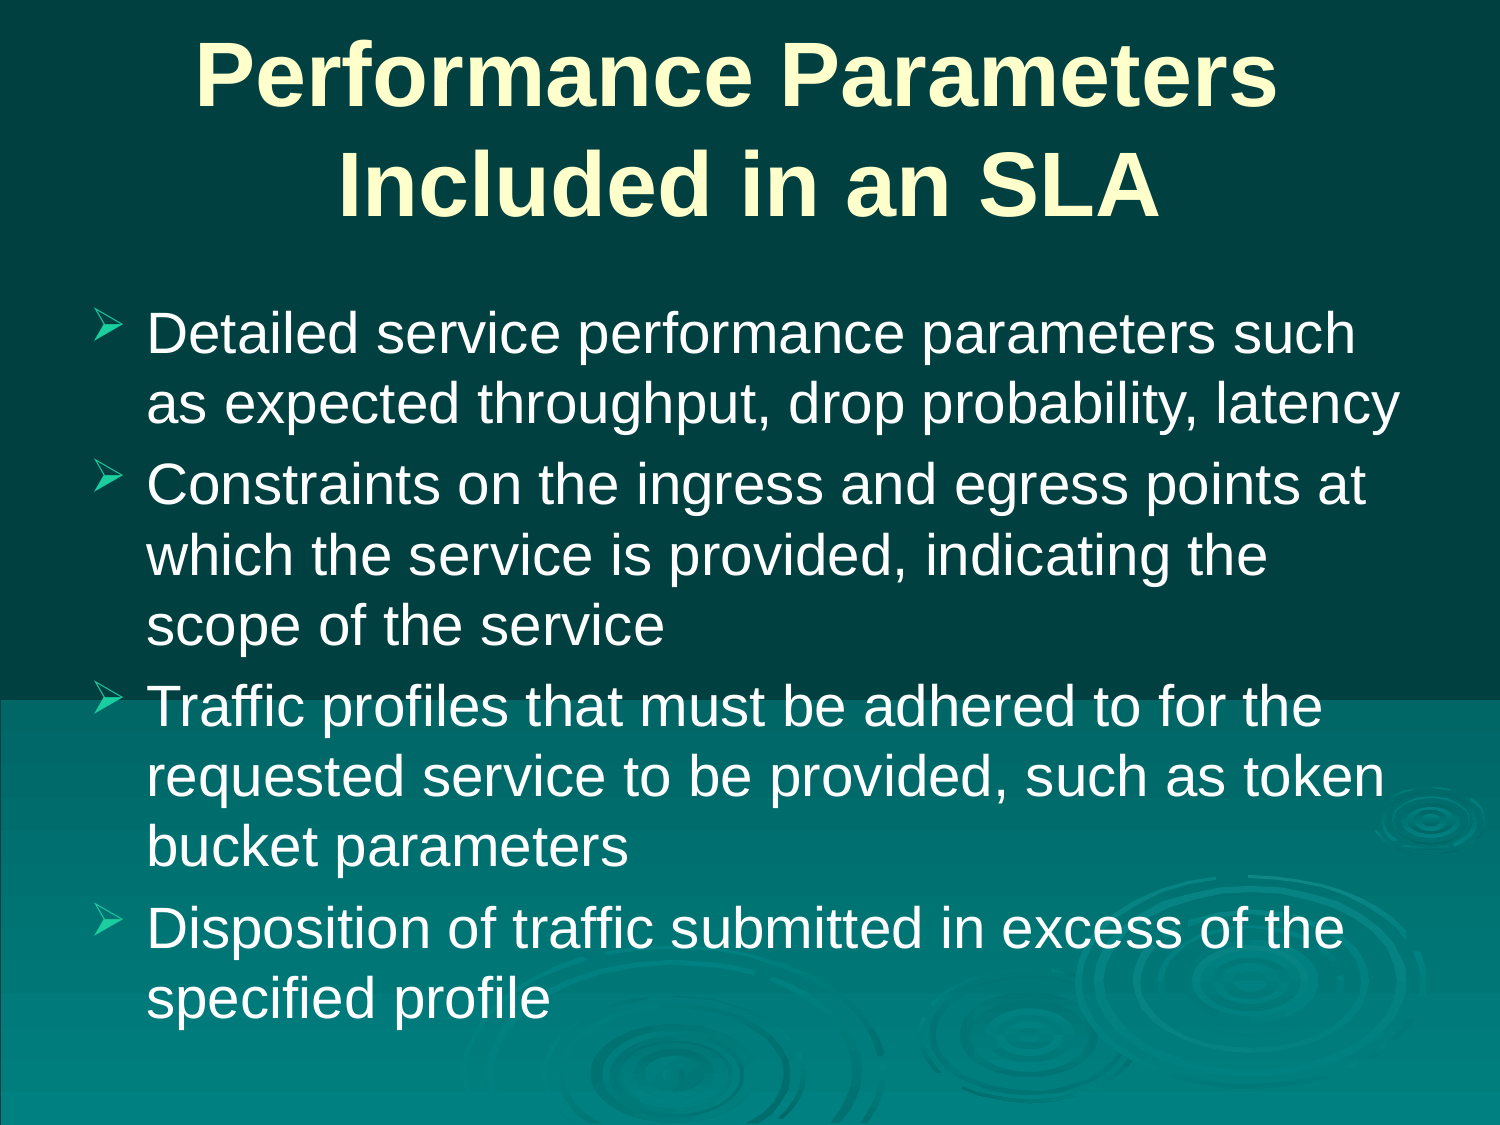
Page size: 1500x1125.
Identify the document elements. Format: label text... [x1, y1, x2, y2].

list Detailed service performance parameters such as expected throughput, drop probability, latency Constraints on the ingress and egress points at which the service is provided, indicating the scope of the service Traffic profiles that must be adhered to for the requested service to be provided, such as token bucket parameters Disposition of traffic submitted in excess of the specified profile [74, 287, 1426, 1125]
title Performance Parameters Included in an SLA [74, 24, 1426, 226]
